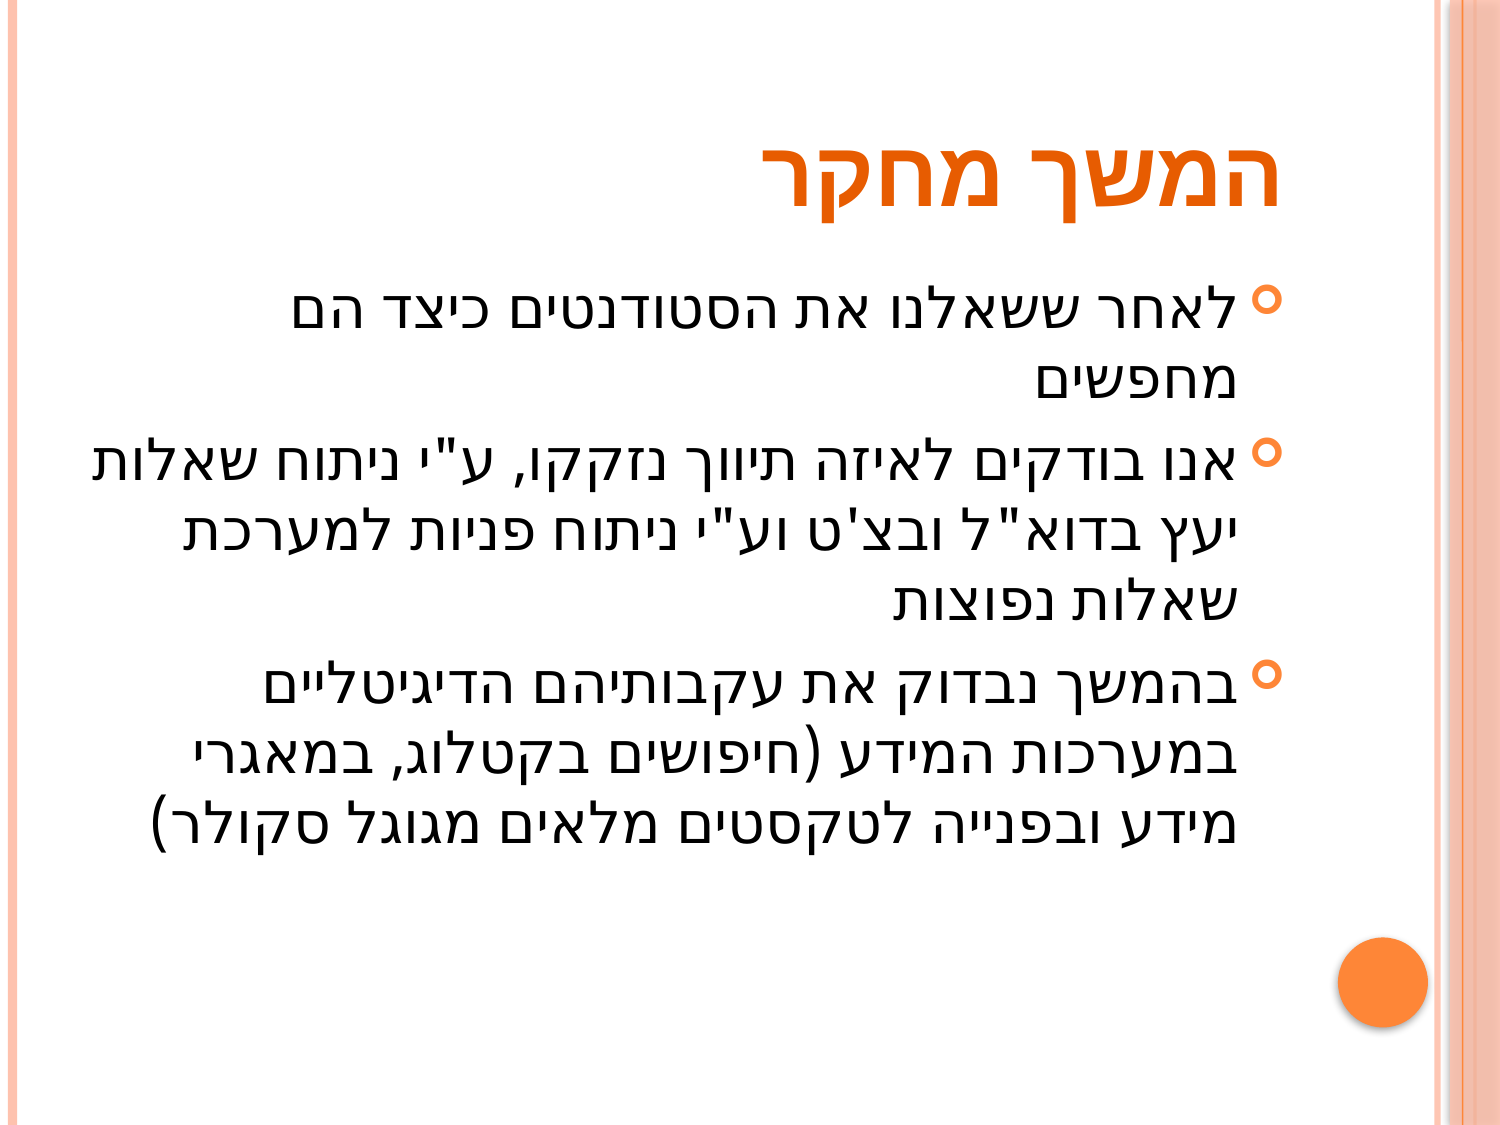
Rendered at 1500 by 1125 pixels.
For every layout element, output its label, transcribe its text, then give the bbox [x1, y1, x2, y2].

title המשך מחקר [75, 45, 1300, 233]
list לאחר ששאלנו את הסטודנטים כיצד הם מחפשים אנו בודקים לאיזה תיווך נזקקו, ע"י ניתוח שאלות יעץ בדוא"ל ובצ'ט וע"י ניתוח פניות למערכת שאלות נפוצות בהמשך נבדוק את עקבותיהם הדיגיטליים במערכות המידע (חיפושים בקטלוג, במאגרי מידע ובפנייה לטקסטים מלאים מגוגל סקולר) [75, 262, 1300, 1062]
